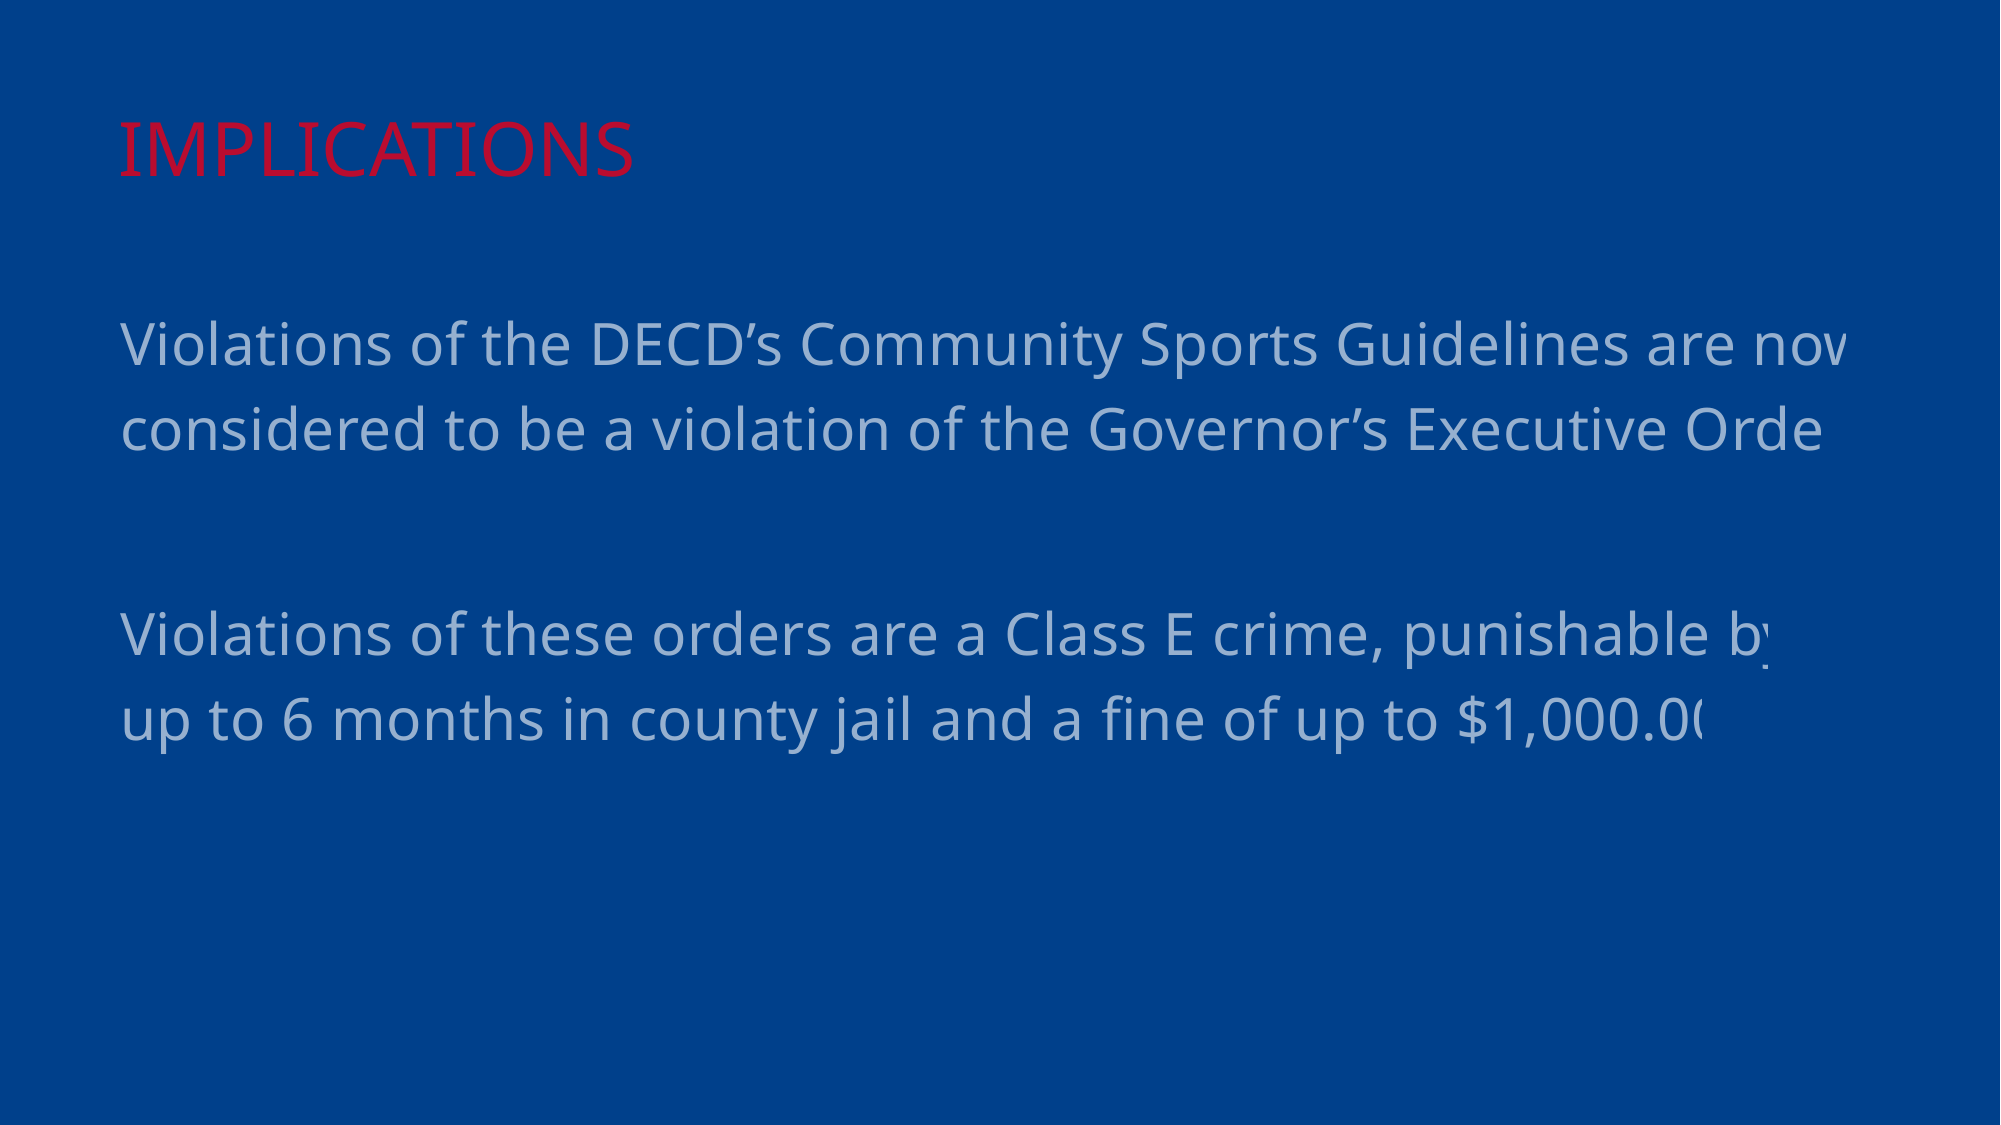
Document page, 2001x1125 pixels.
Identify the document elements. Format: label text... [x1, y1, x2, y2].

list Violations of the DECD’s Community Sports Guidelines are now considered to be a violation of the Governor’s Executive Order. Violations of these orders are a Class E crime, punishable by up to 6 months in county jail and a fine of up to $1,000.00 [120, 292, 1880, 833]
title IMPLICATIONS [118, 101, 1878, 217]
